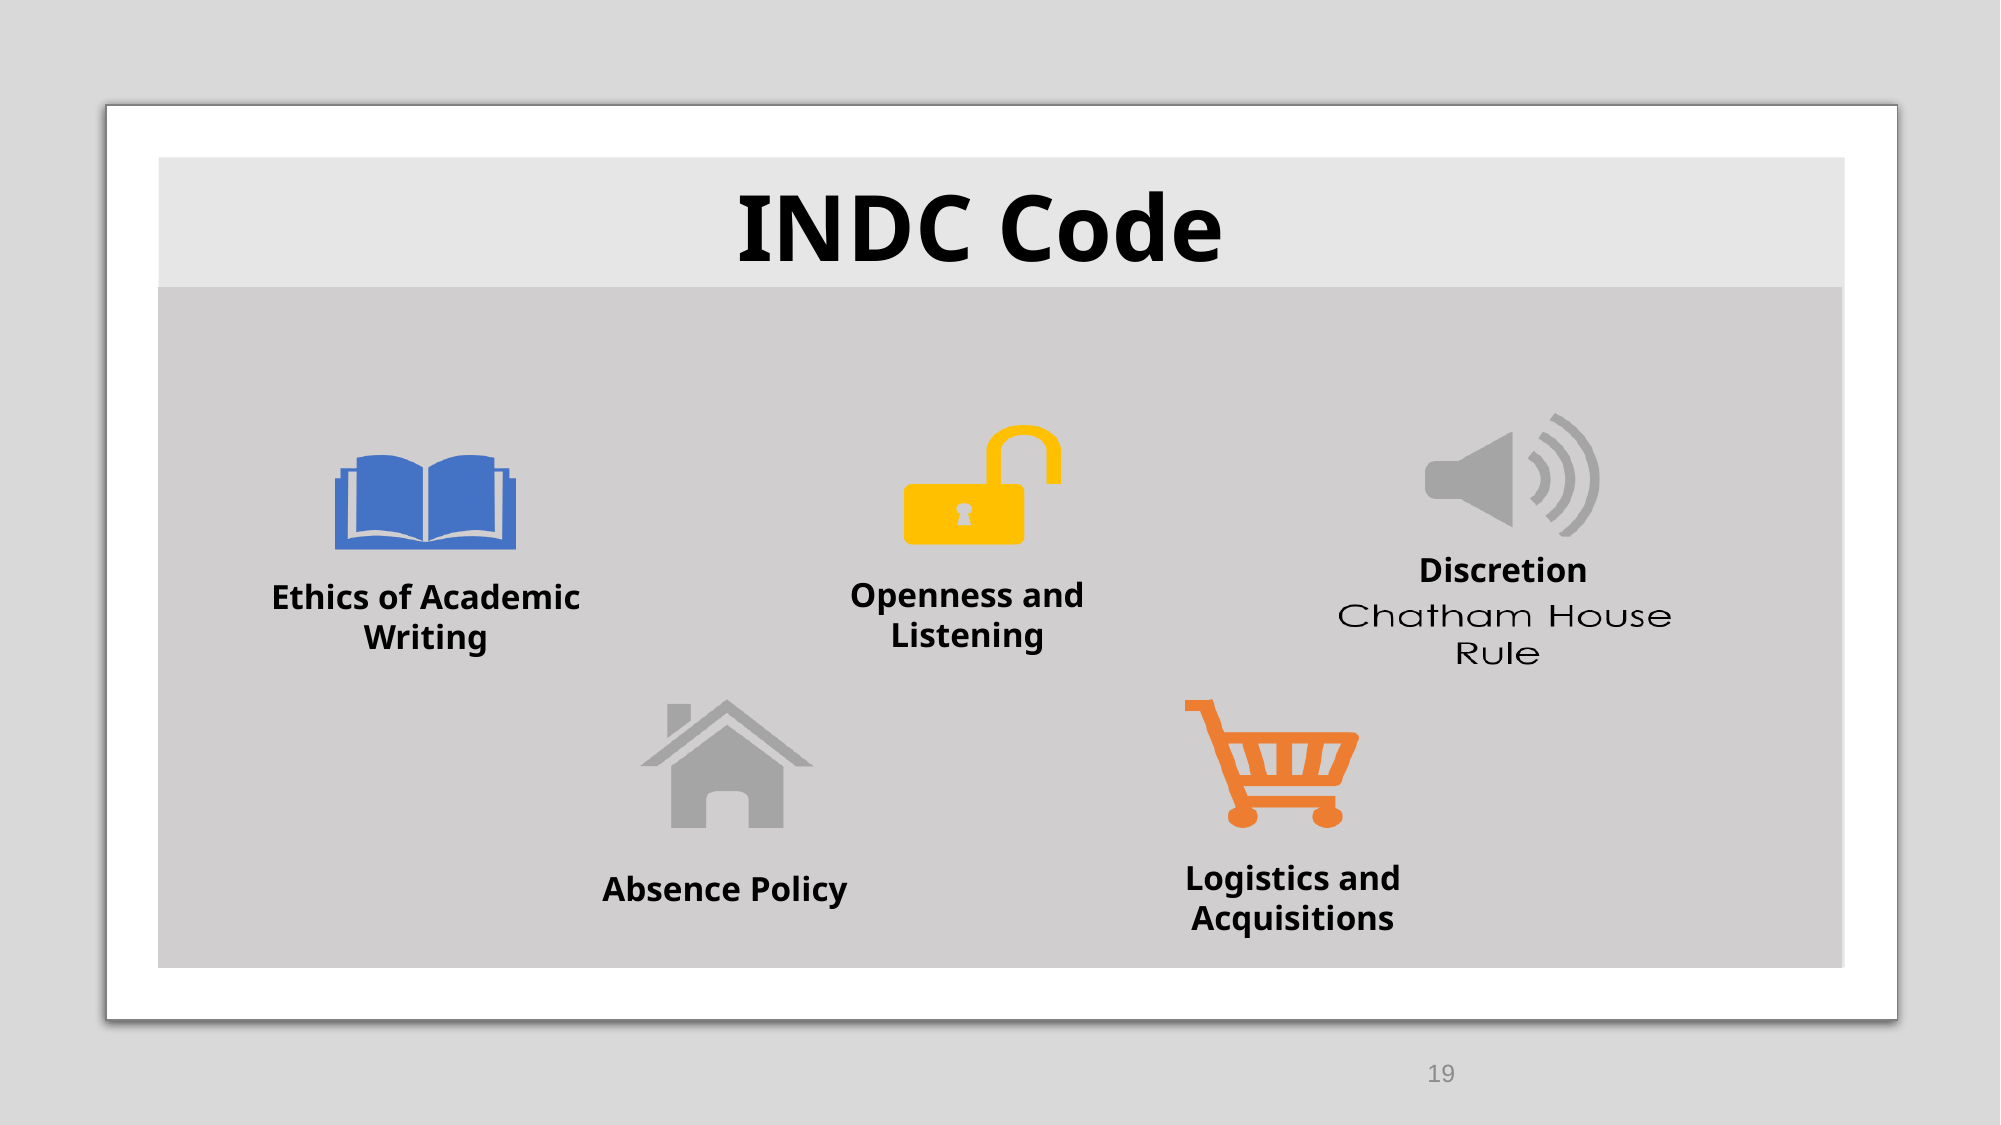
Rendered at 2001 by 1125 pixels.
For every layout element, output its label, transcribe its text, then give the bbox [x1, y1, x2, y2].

text_box INDC Code [190, 174, 1772, 287]
text_box [158, 156, 1846, 968]
text_box [0, 0, 2000, 1125]
slide_number 19 [1412, 1042, 1863, 1103]
text_box [105, 104, 1898, 1021]
picture [158, 287, 1842, 968]
